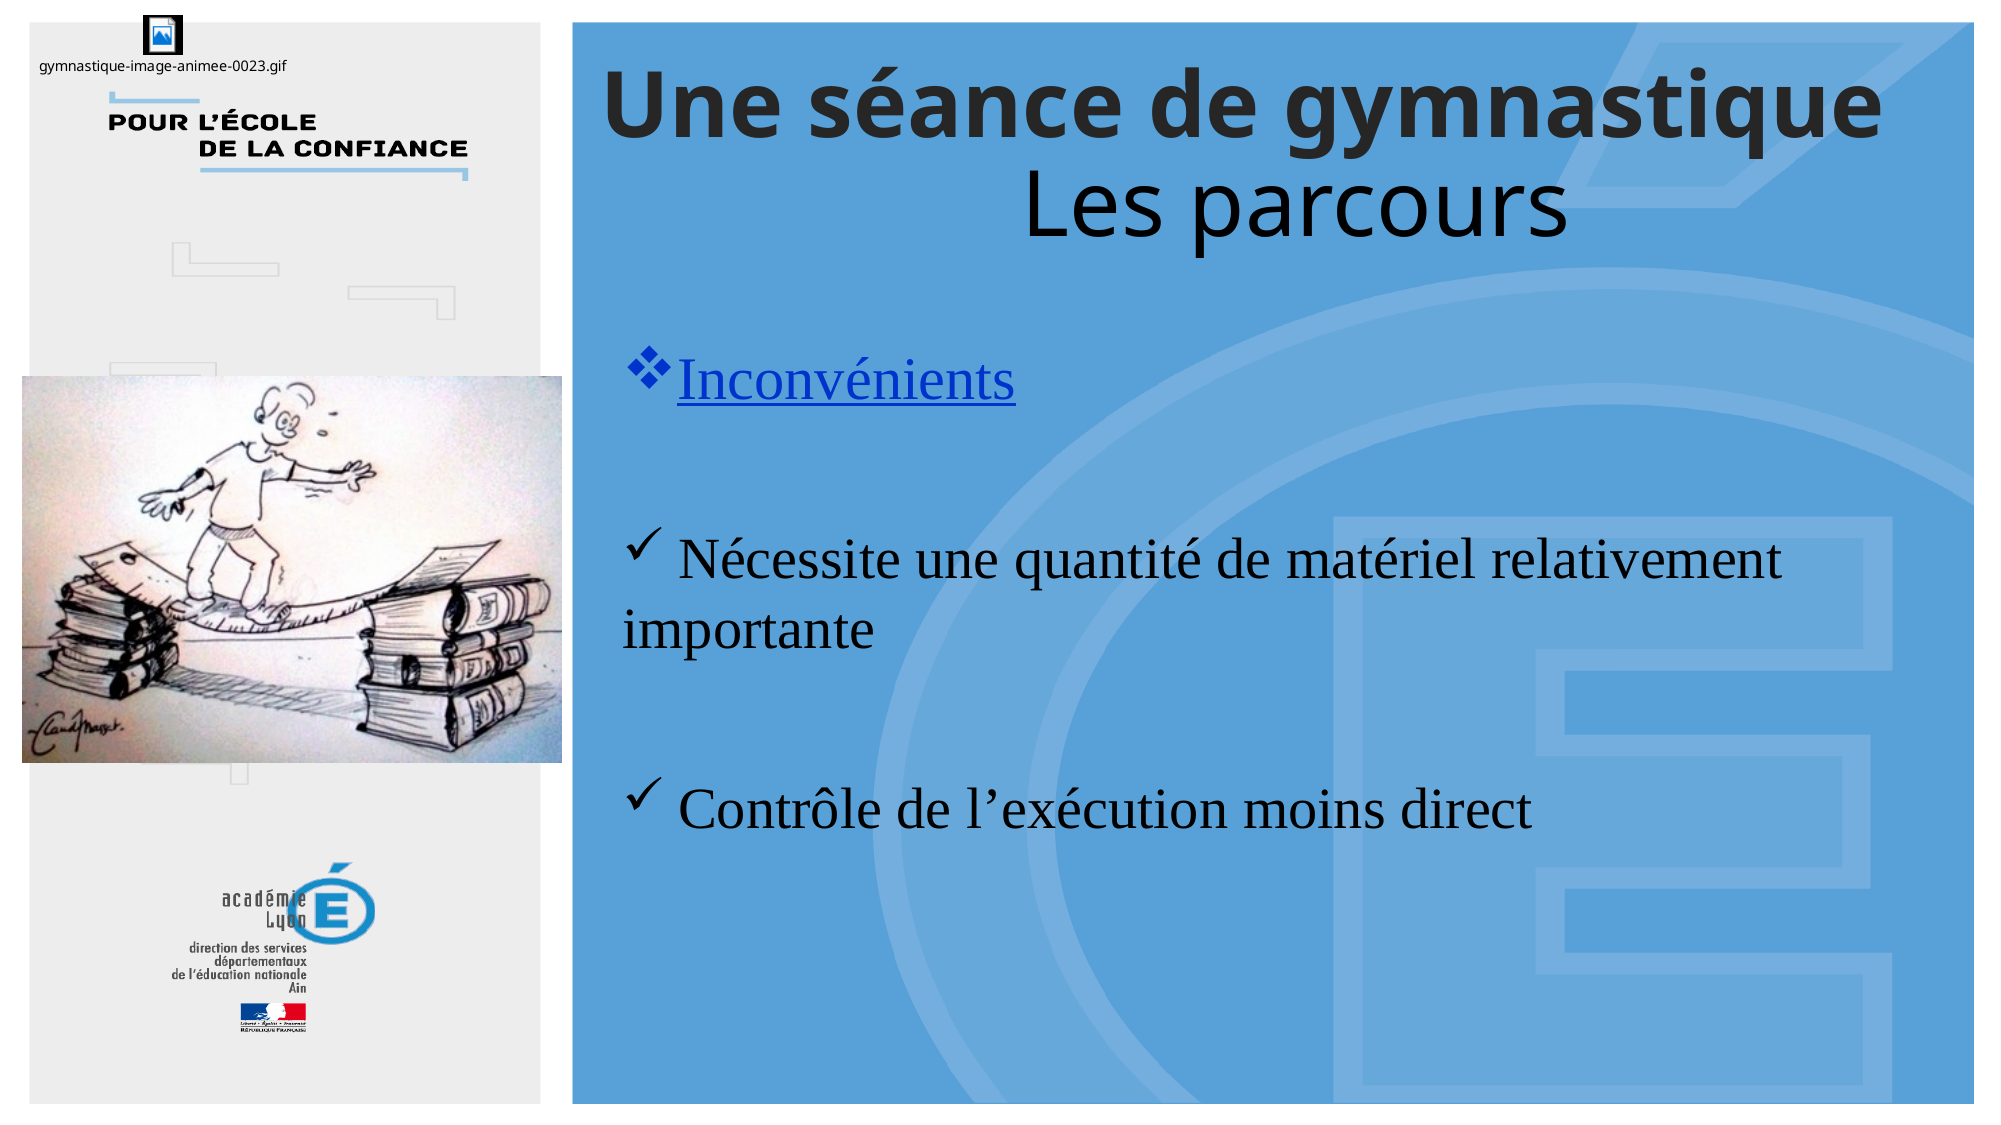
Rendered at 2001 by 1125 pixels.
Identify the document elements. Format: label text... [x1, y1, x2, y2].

picture [0, 0, 2001, 1125]
text_box Nécessite une quantité de matériel relativement importante [606, 512, 1878, 669]
text_box Les parcours [1006, 150, 1784, 288]
text_box Inconvénients [606, 331, 1084, 420]
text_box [15, 15, 311, 80]
text_box Une séance de gymnastique [518, 38, 1969, 164]
text_box Contrôle de l’exécution moins direct [606, 762, 1969, 849]
